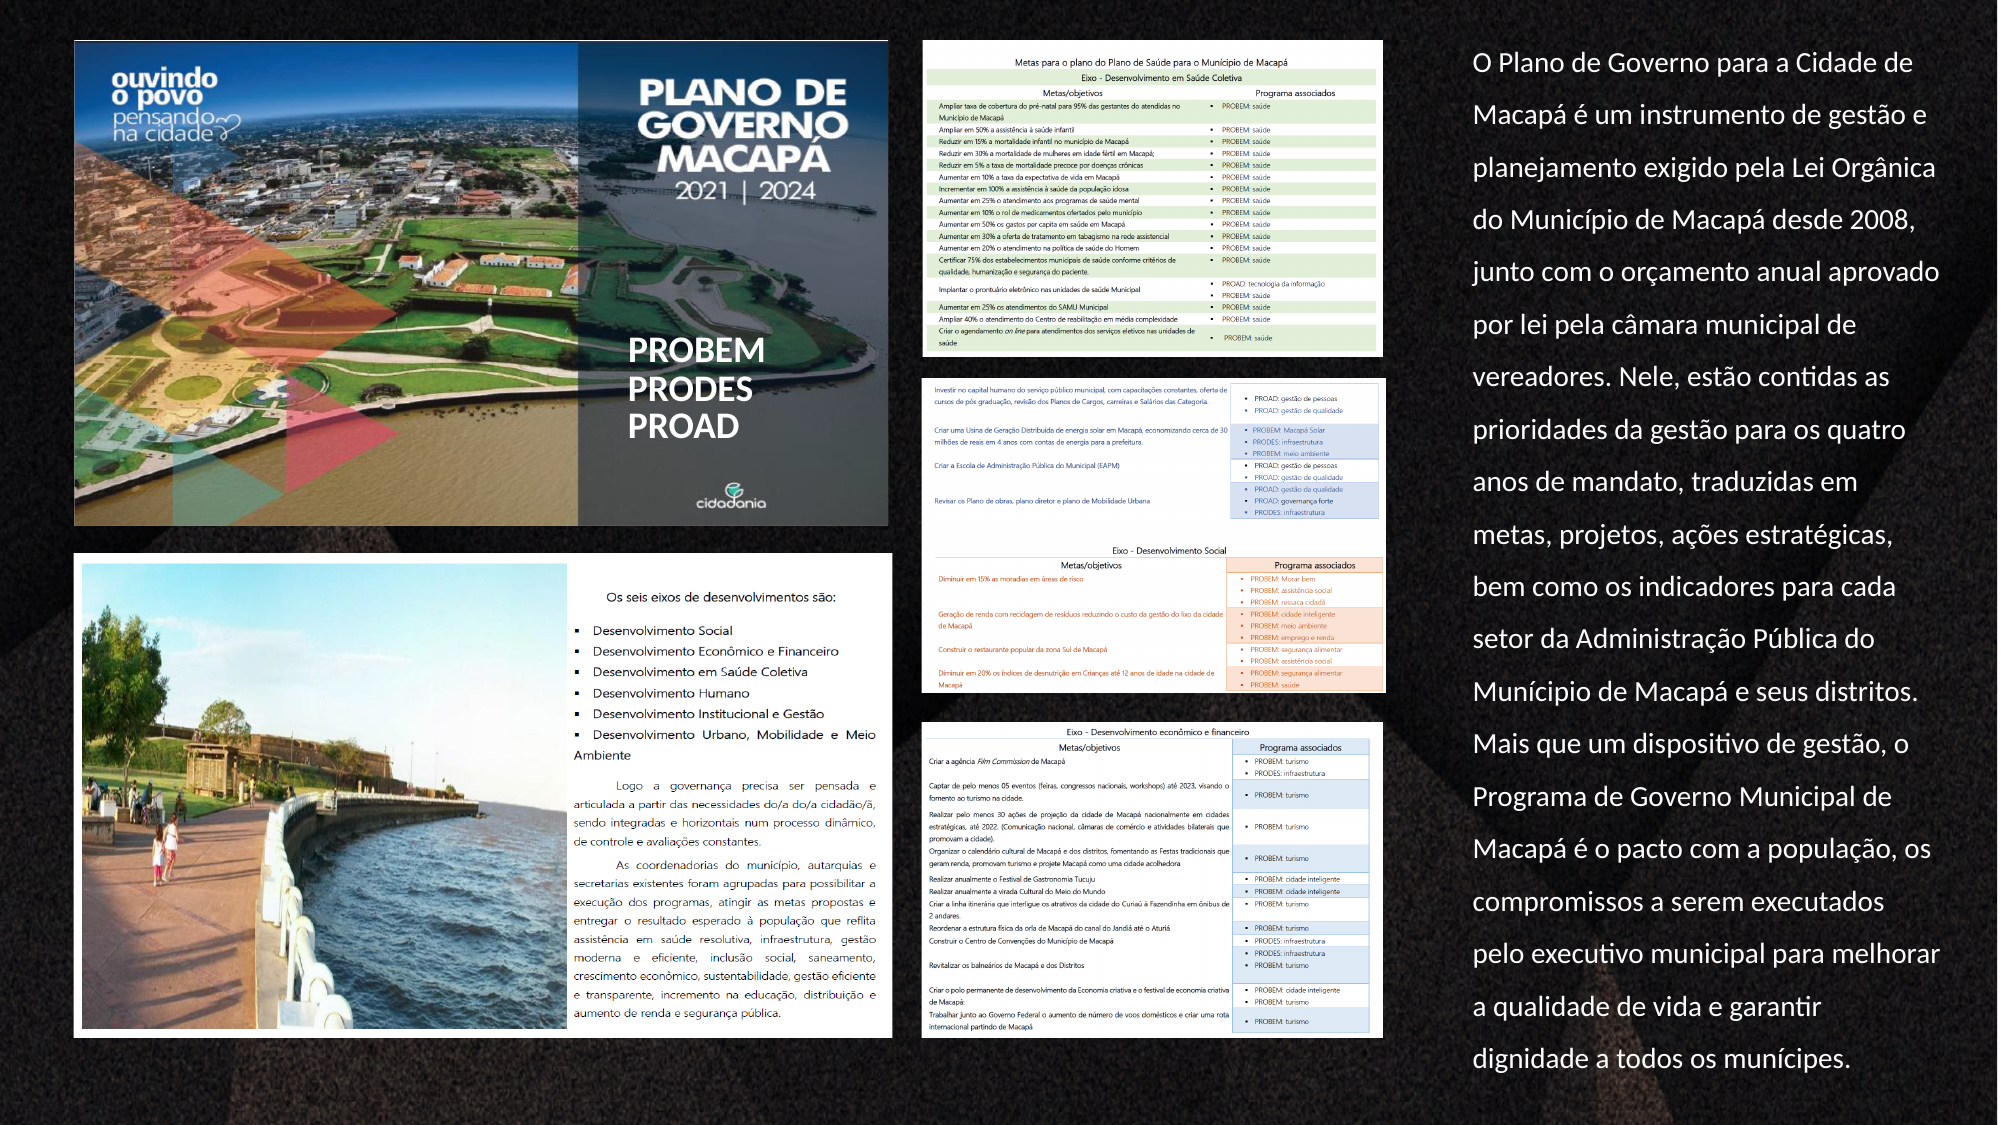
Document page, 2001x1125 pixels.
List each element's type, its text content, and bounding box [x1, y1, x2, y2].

picture [0, 0, 1998, 1125]
text_box O Plano de Governo para a Cidade de Macapá é um instrumento de gestão e planejamento exigido pela Lei Orgânica do Município de Macapá desde 2008, junto com o orçamento anual aprovado por lei pela câmara municipal de vereadores. Nele, estão contidas as prioridades da gestão para os quatro anos de mandato, traduzidas em metas, projetos, ações estratégicas, bem como os indicadores para cada setor da Administração Pública do Munícipio de Macapá e seus distritos. Mais que um dispositivo de gestão, o Programa de Governo Municipal de Macapá é o pacto com a população, os compromissos a serem executados pelo executivo municipal para melhorar a qualidade de vida e garantir dignidade a todos os munícipes. [1569, 18, 1959, 1082]
